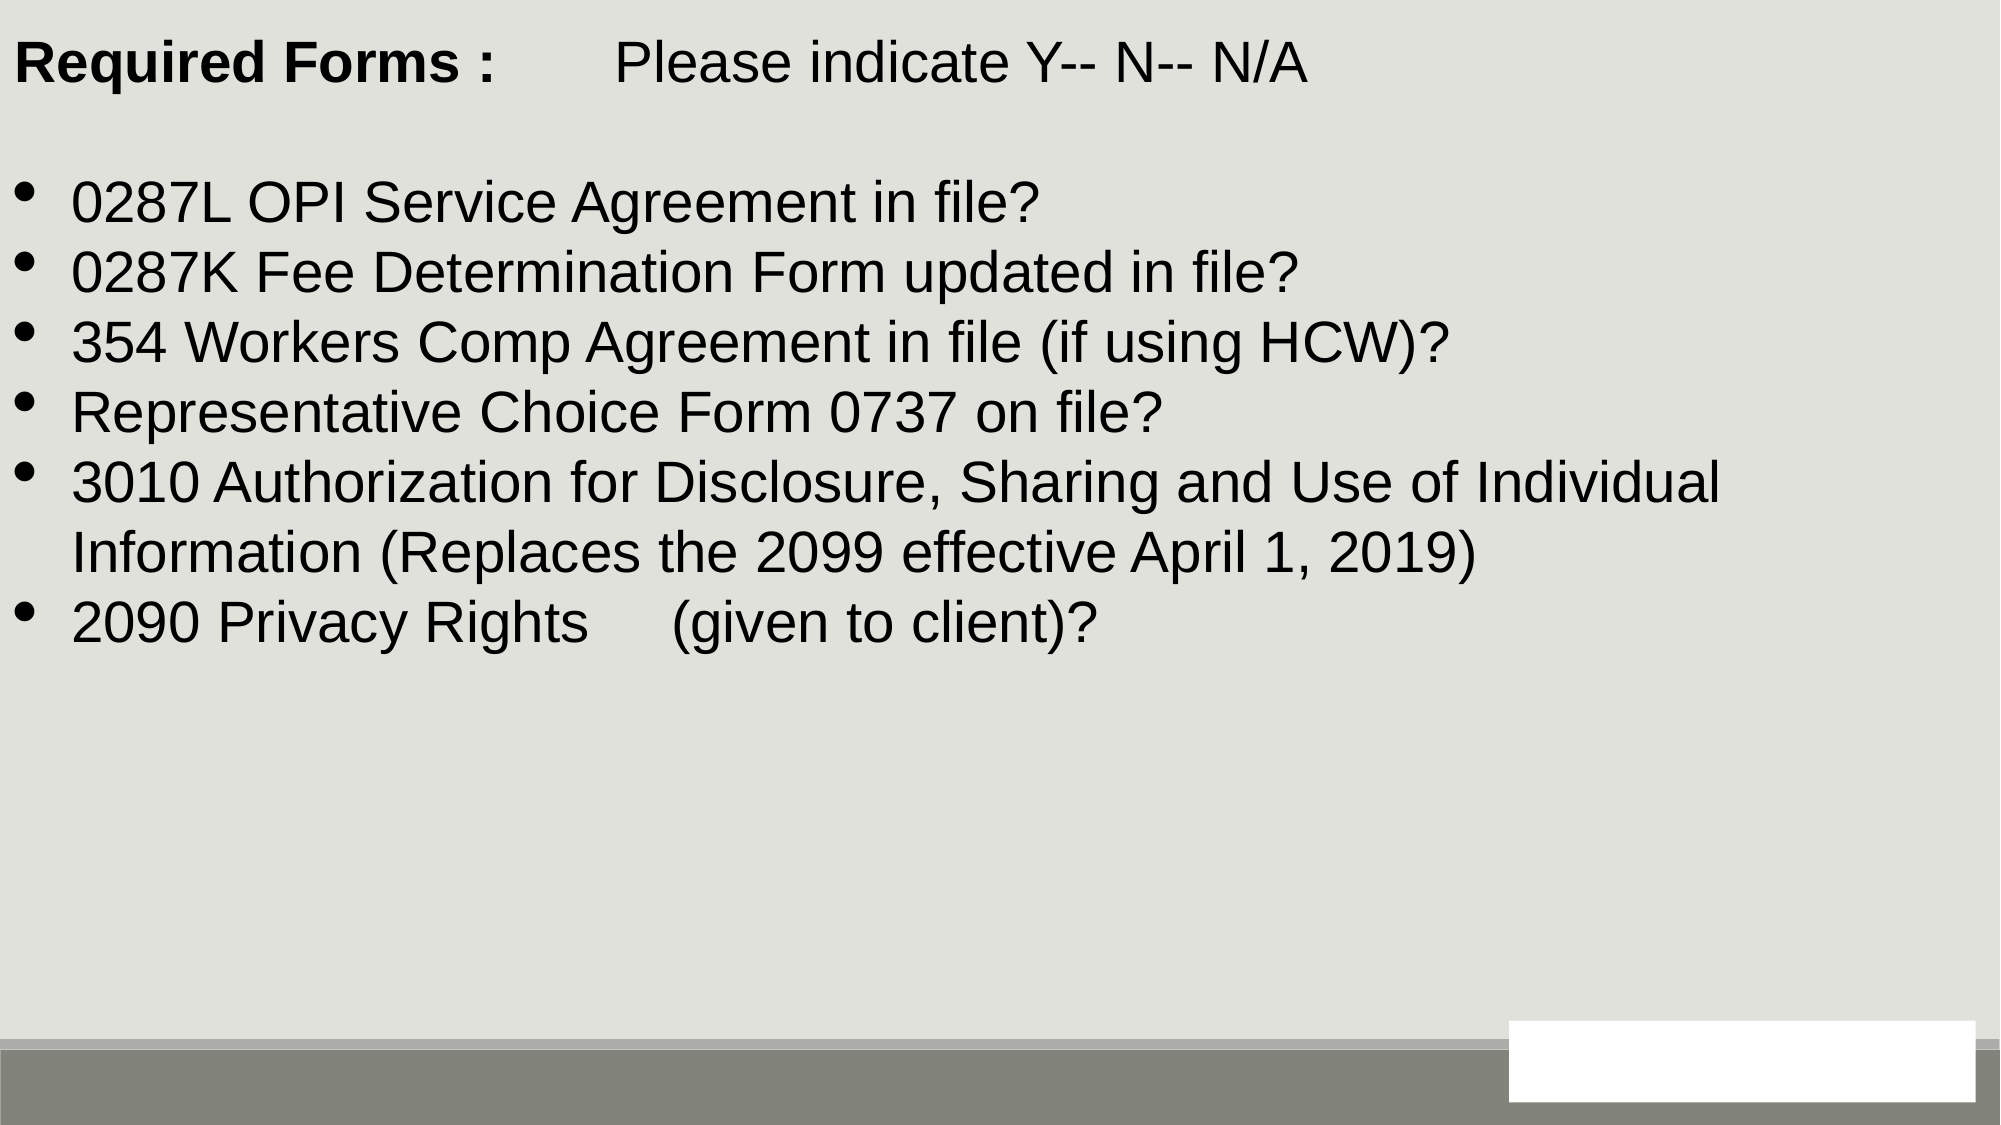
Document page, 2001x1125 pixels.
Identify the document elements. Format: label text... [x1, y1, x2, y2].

text_box Required Forms : Please indicate Y-- N-- N/A 0287L OPI Service Agreement in file? 0287K Fee Determination Form updated in file? 354 Workers Comp Agreement in file (if using HCW)? Representative Choice Form 0737 on file? 3010 Authorization for Disclosure, Sharing and Use of Individual Information (Replaces the 2099 effective April 1, 2019) 2090 Privacy Rights (given to client)? [0, 16, 1972, 706]
slide_number 133 [1624, 1059, 1840, 1120]
